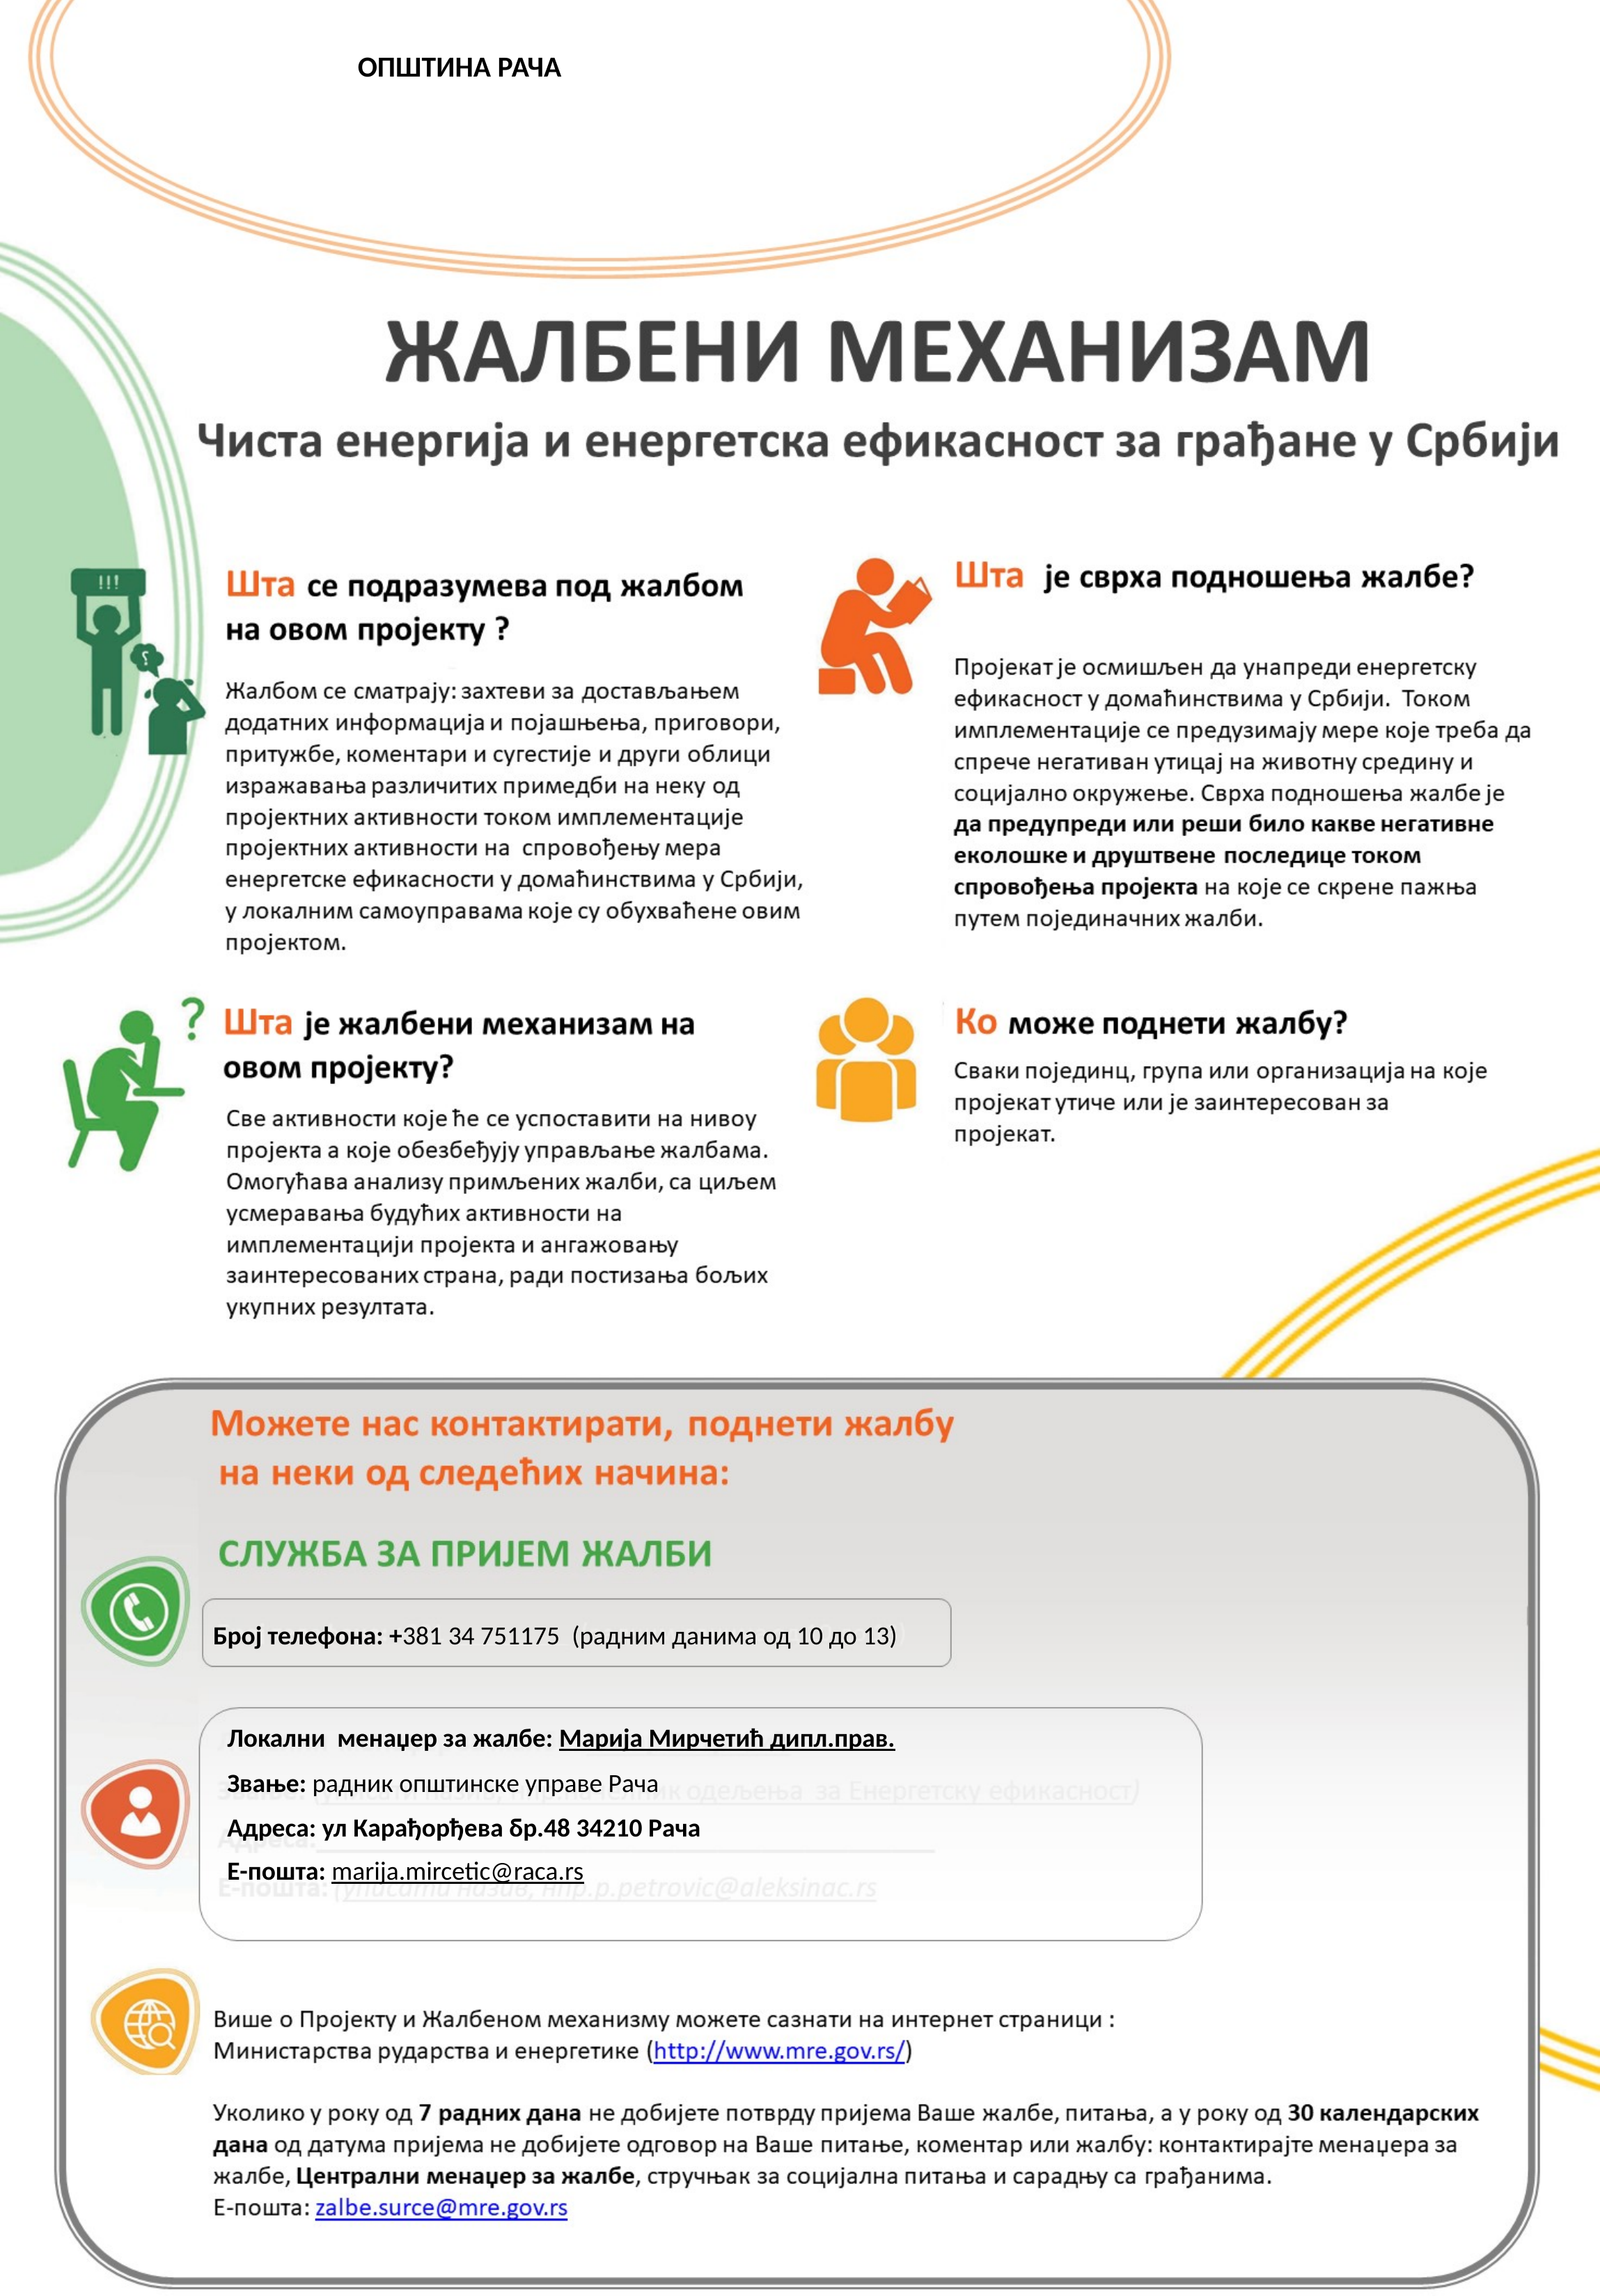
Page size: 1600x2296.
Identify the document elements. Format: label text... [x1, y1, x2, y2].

text_box ОПШТИНА РАЧА [347, 42, 757, 88]
text_box Број телефона: +381 34 751175 (радним данима од 10 до 13) [199, 1600, 948, 1668]
picture [0, 0, 1600, 2296]
text_box Локални менаџер за жалбе: Марија Мирчетић дипл.прав. Звање: радник општинске управе Рача Адреса: ул Карађорђева бр.48 34210 Рача Е-пошта: marija.mircetic@raca.rs [217, 1713, 1017, 1953]
